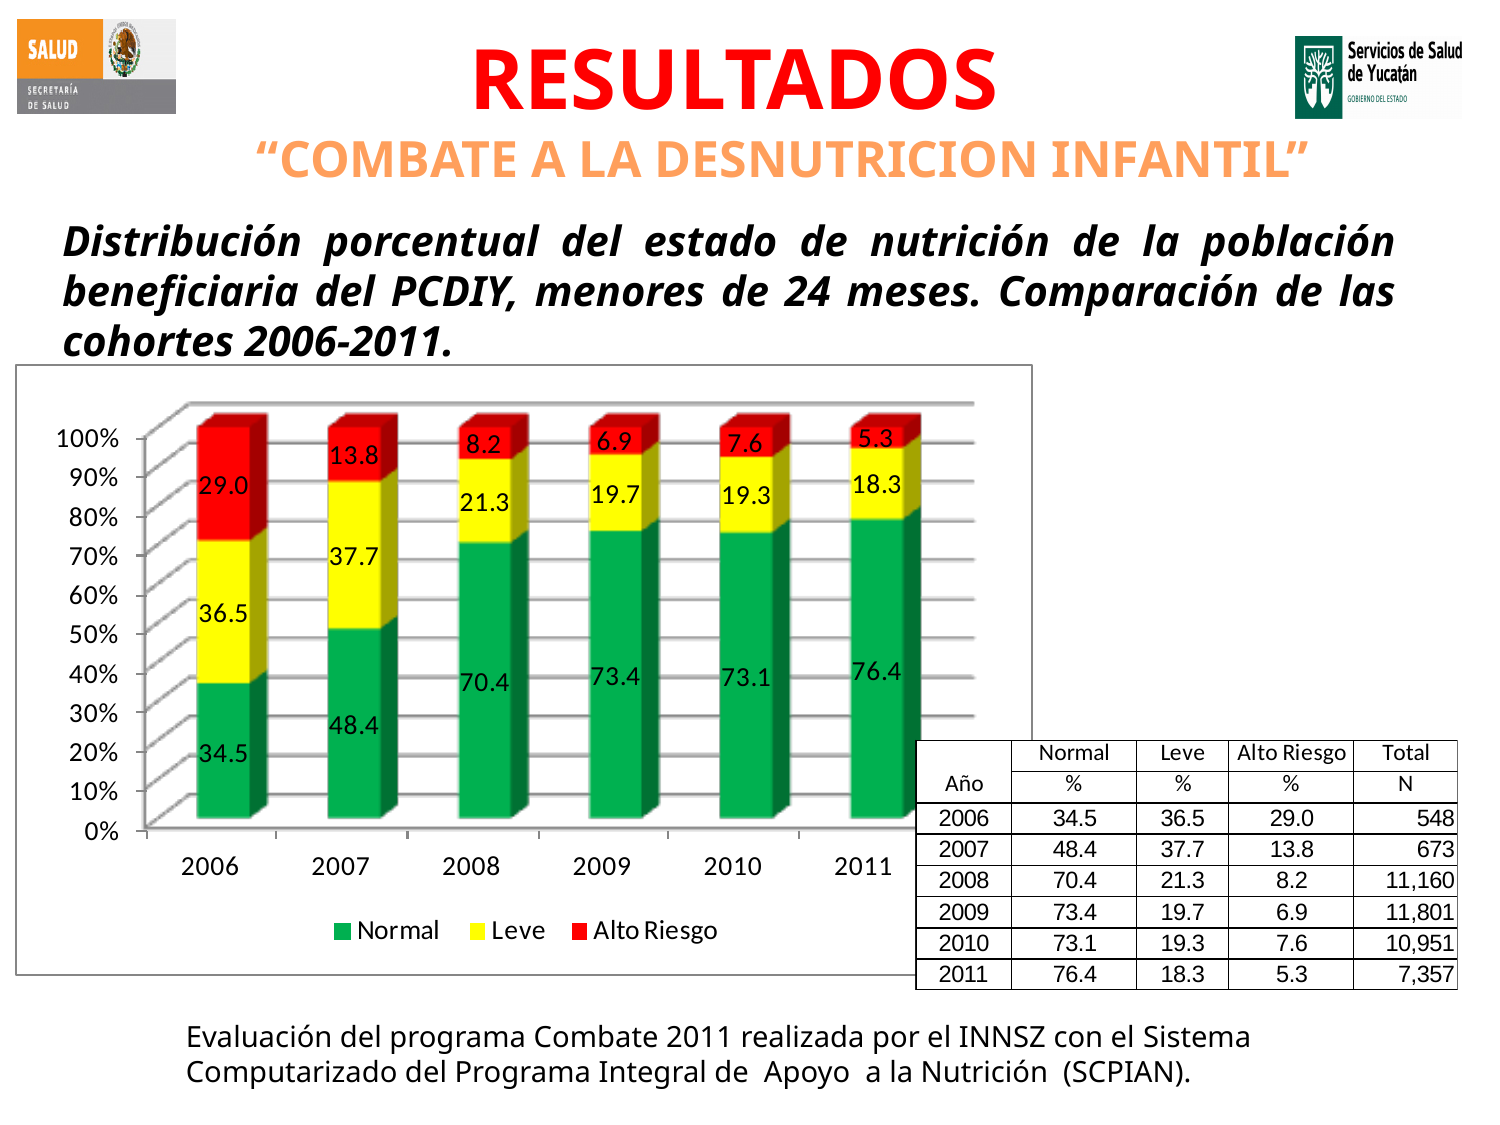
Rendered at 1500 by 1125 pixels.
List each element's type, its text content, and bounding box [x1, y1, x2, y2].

picture [17, 18, 176, 114]
text_box Evaluación del programa Combate 2011 realizada por el INNSZ con el Sistema Computarizado del Programa Integral de Apoyo a la Nutrición (SCPIAN). [171, 1011, 1400, 1125]
picture [1286, 28, 1471, 126]
text_box Distribución porcentual del estado de nutrición de la población beneficiaria del PCDIY, menores de 24 meses. Comparación de las cohortes 2006-2011. [47, 207, 1412, 373]
picture [12, 361, 1460, 992]
text_box “COMBATE A LA DESNUTRICION INFANTIL” [242, 120, 1371, 196]
text_box RESULTADOS [454, 19, 1235, 120]
